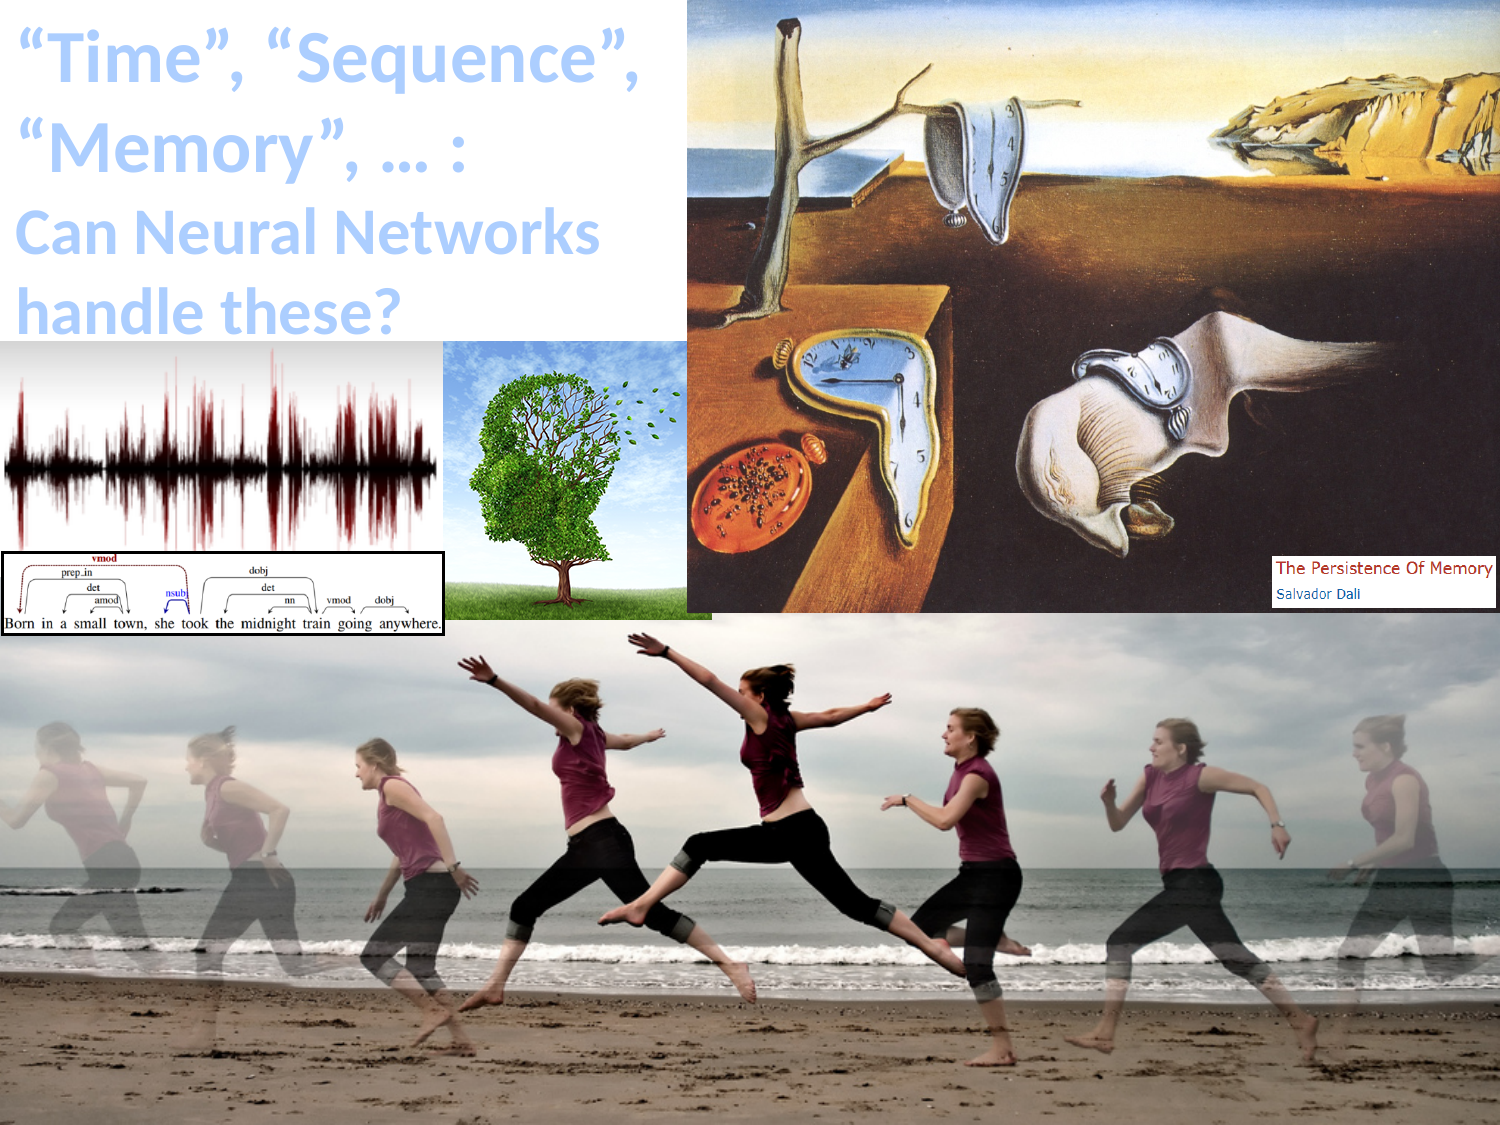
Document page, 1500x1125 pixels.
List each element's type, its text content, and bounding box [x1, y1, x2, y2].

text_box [687, 0, 1500, 613]
text_box “Time”, “Sequence”, “Memory”, … : Can Neural Networks handle these? [0, 0, 687, 341]
picture [0, 341, 1500, 1125]
